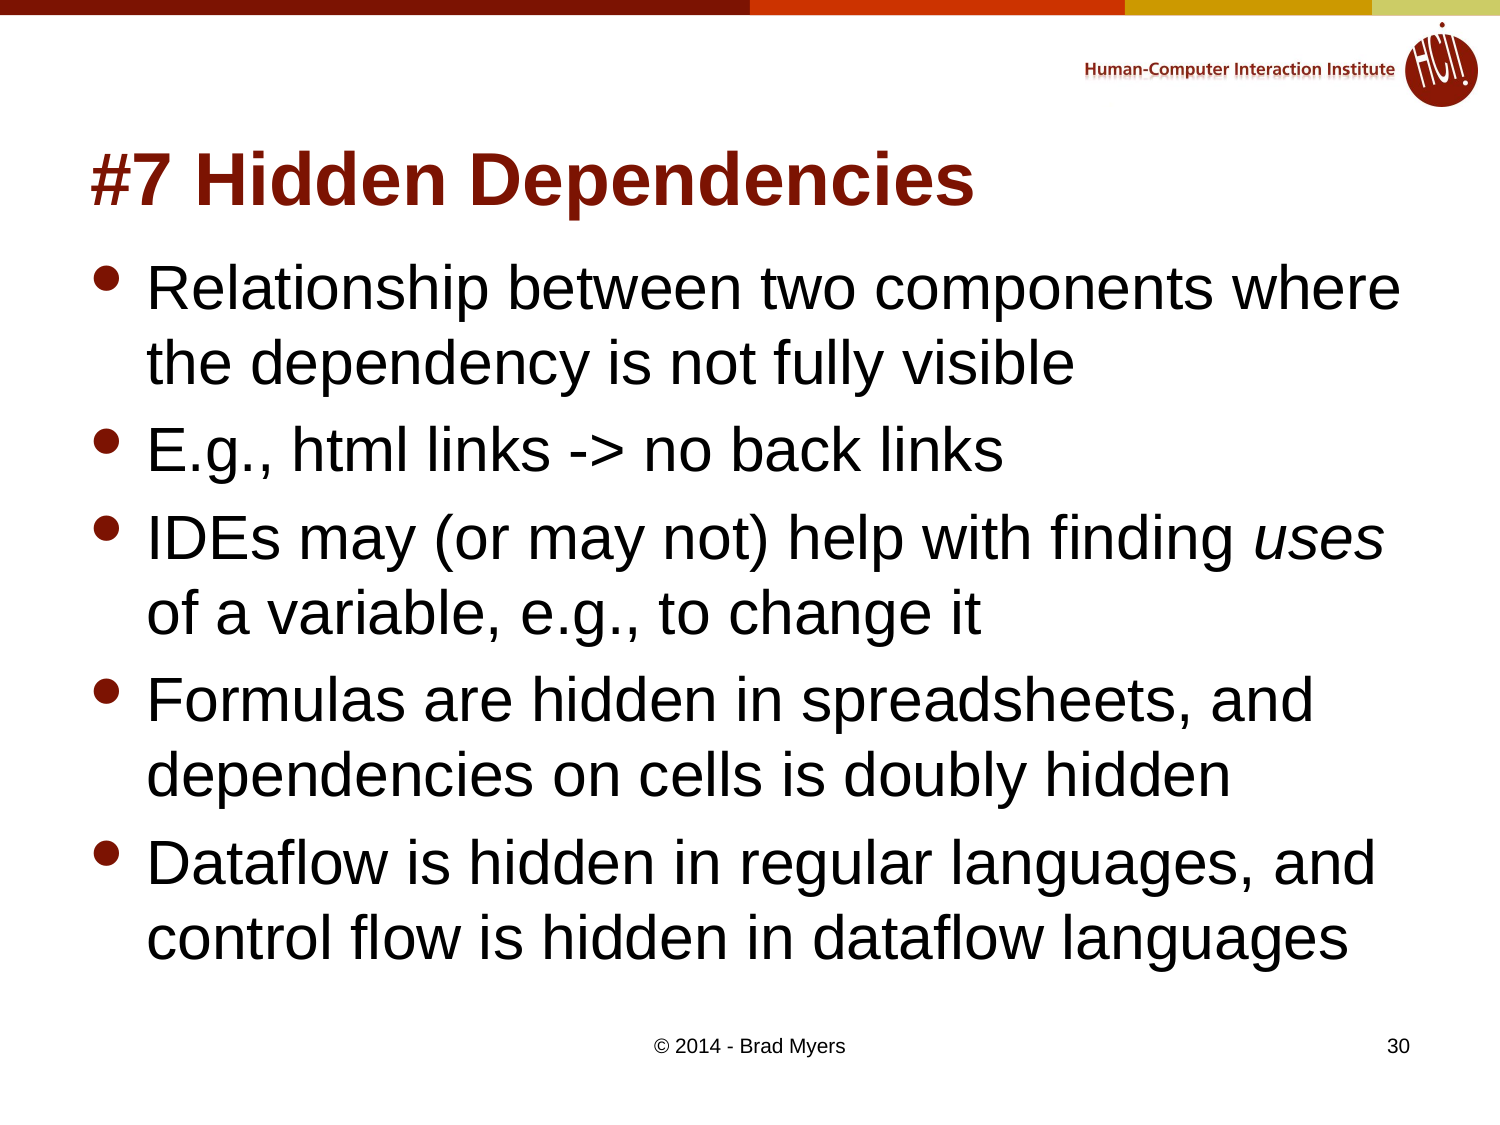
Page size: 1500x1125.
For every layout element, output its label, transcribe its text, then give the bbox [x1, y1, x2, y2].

footer © 2014 - Brad Myers [512, 1024, 988, 1101]
list Relationship between two components where the dependency is not fully visible E.g., html links -> no back links IDEs may (or may not) help with finding uses of a variable, e.g., to change it Formulas are hidden in spreadsheets, and dependencies on cells is doubly hidden Dataflow is hidden in regular languages, and control flow is hidden in dataflow languages [74, 239, 1426, 964]
slide_number 30 [1074, 1024, 1426, 1101]
picture [1433, 22, 1478, 107]
title #7 Hidden Dependencies [74, 19, 1433, 229]
